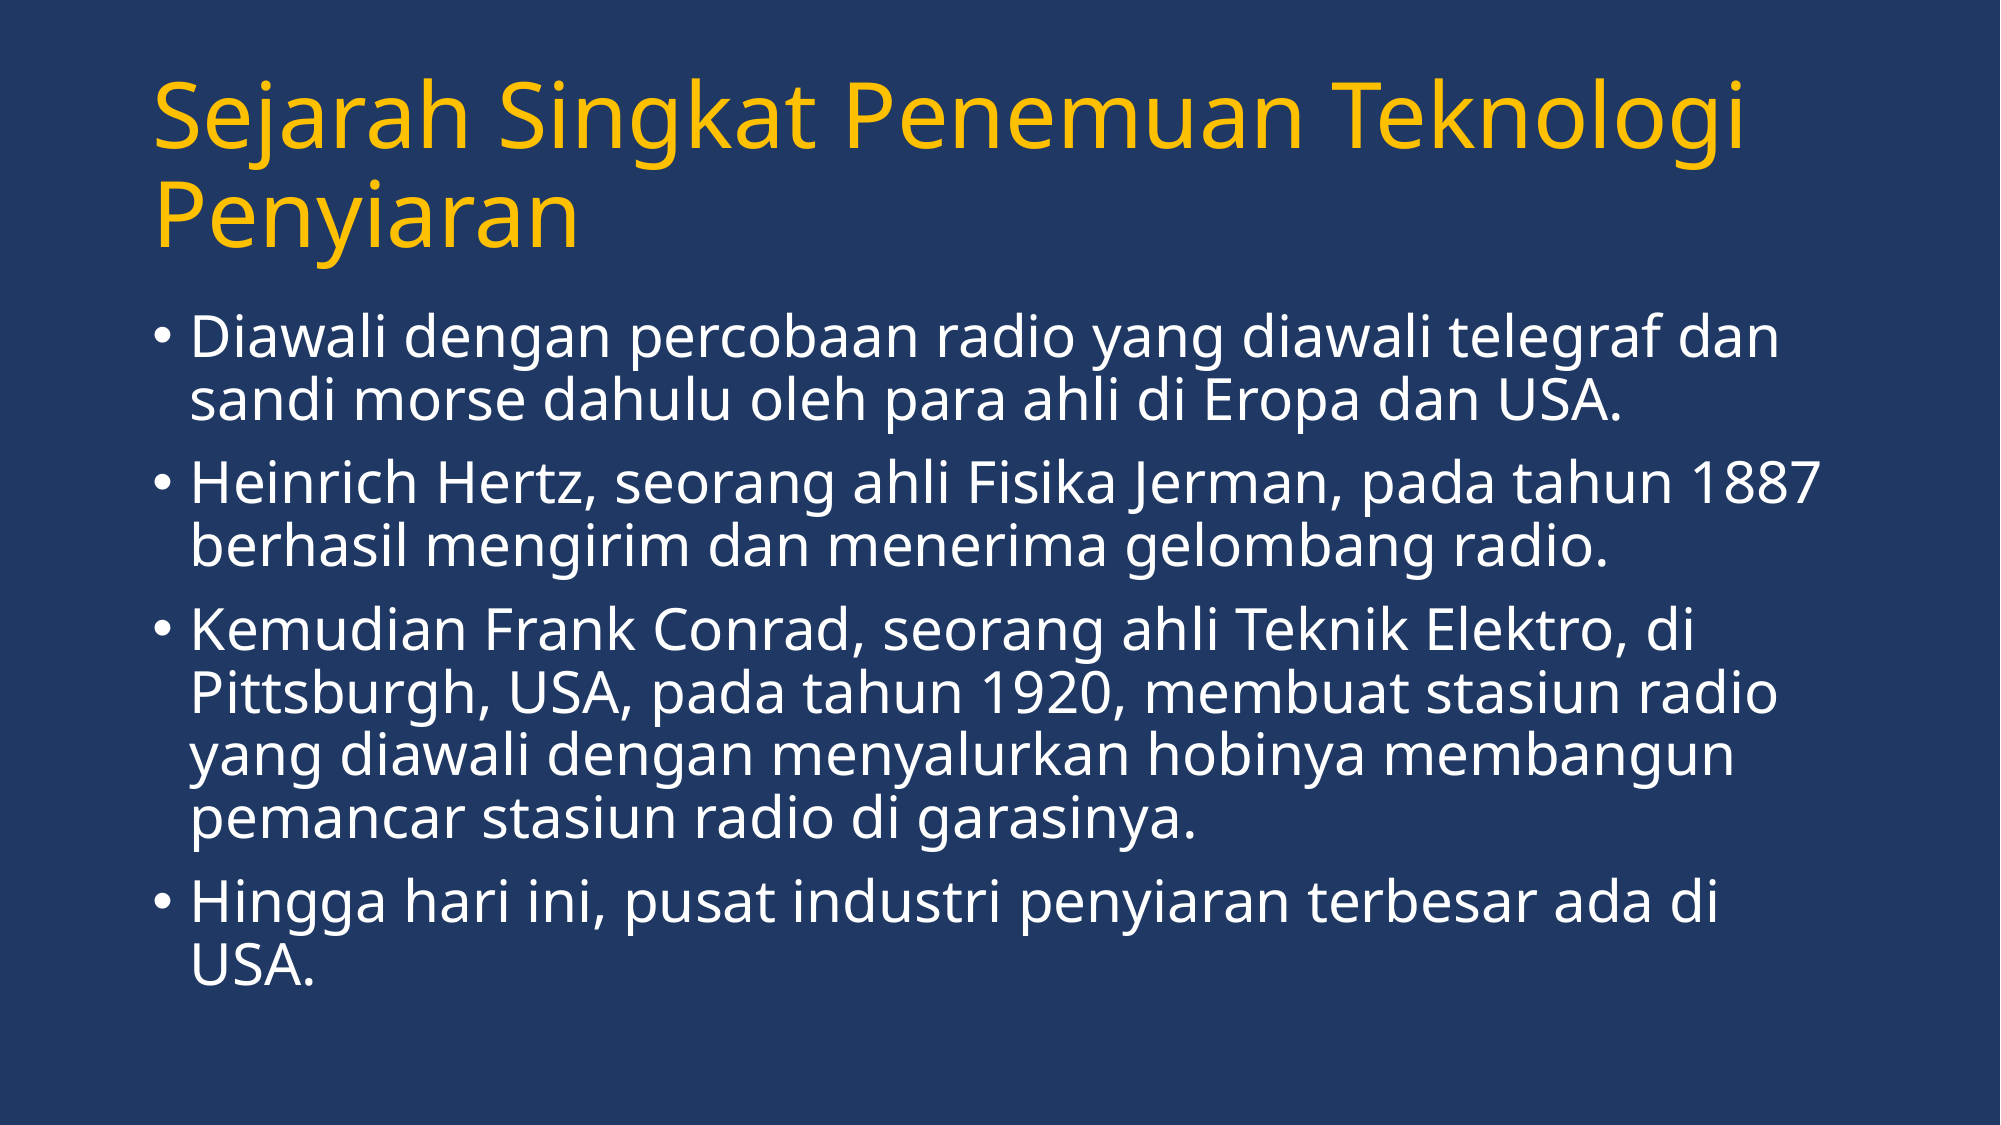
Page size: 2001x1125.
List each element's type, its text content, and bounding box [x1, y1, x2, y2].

list Diawali dengan percobaan radio yang diawali telegraf dan sandi morse dahulu oleh para ahli di Eropa dan USA. Heinrich Hertz, seorang ahli Fisika Jerman, pada tahun 1887 berhasil mengirim dan menerima gelombang radio. Kemudian Frank Conrad, seorang ahli Teknik Elektro, di Pittsburgh, USA, pada tahun 1920, membuat stasiun radio yang diawali dengan menyalurkan hobinya membangun pemancar stasiun radio di garasinya. Hingga hari ini, pusat industri penyiaran terbesar ada di USA. [137, 299, 1863, 1014]
title Sejarah Singkat Penemuan Teknologi Penyiaran [137, 59, 1863, 278]
